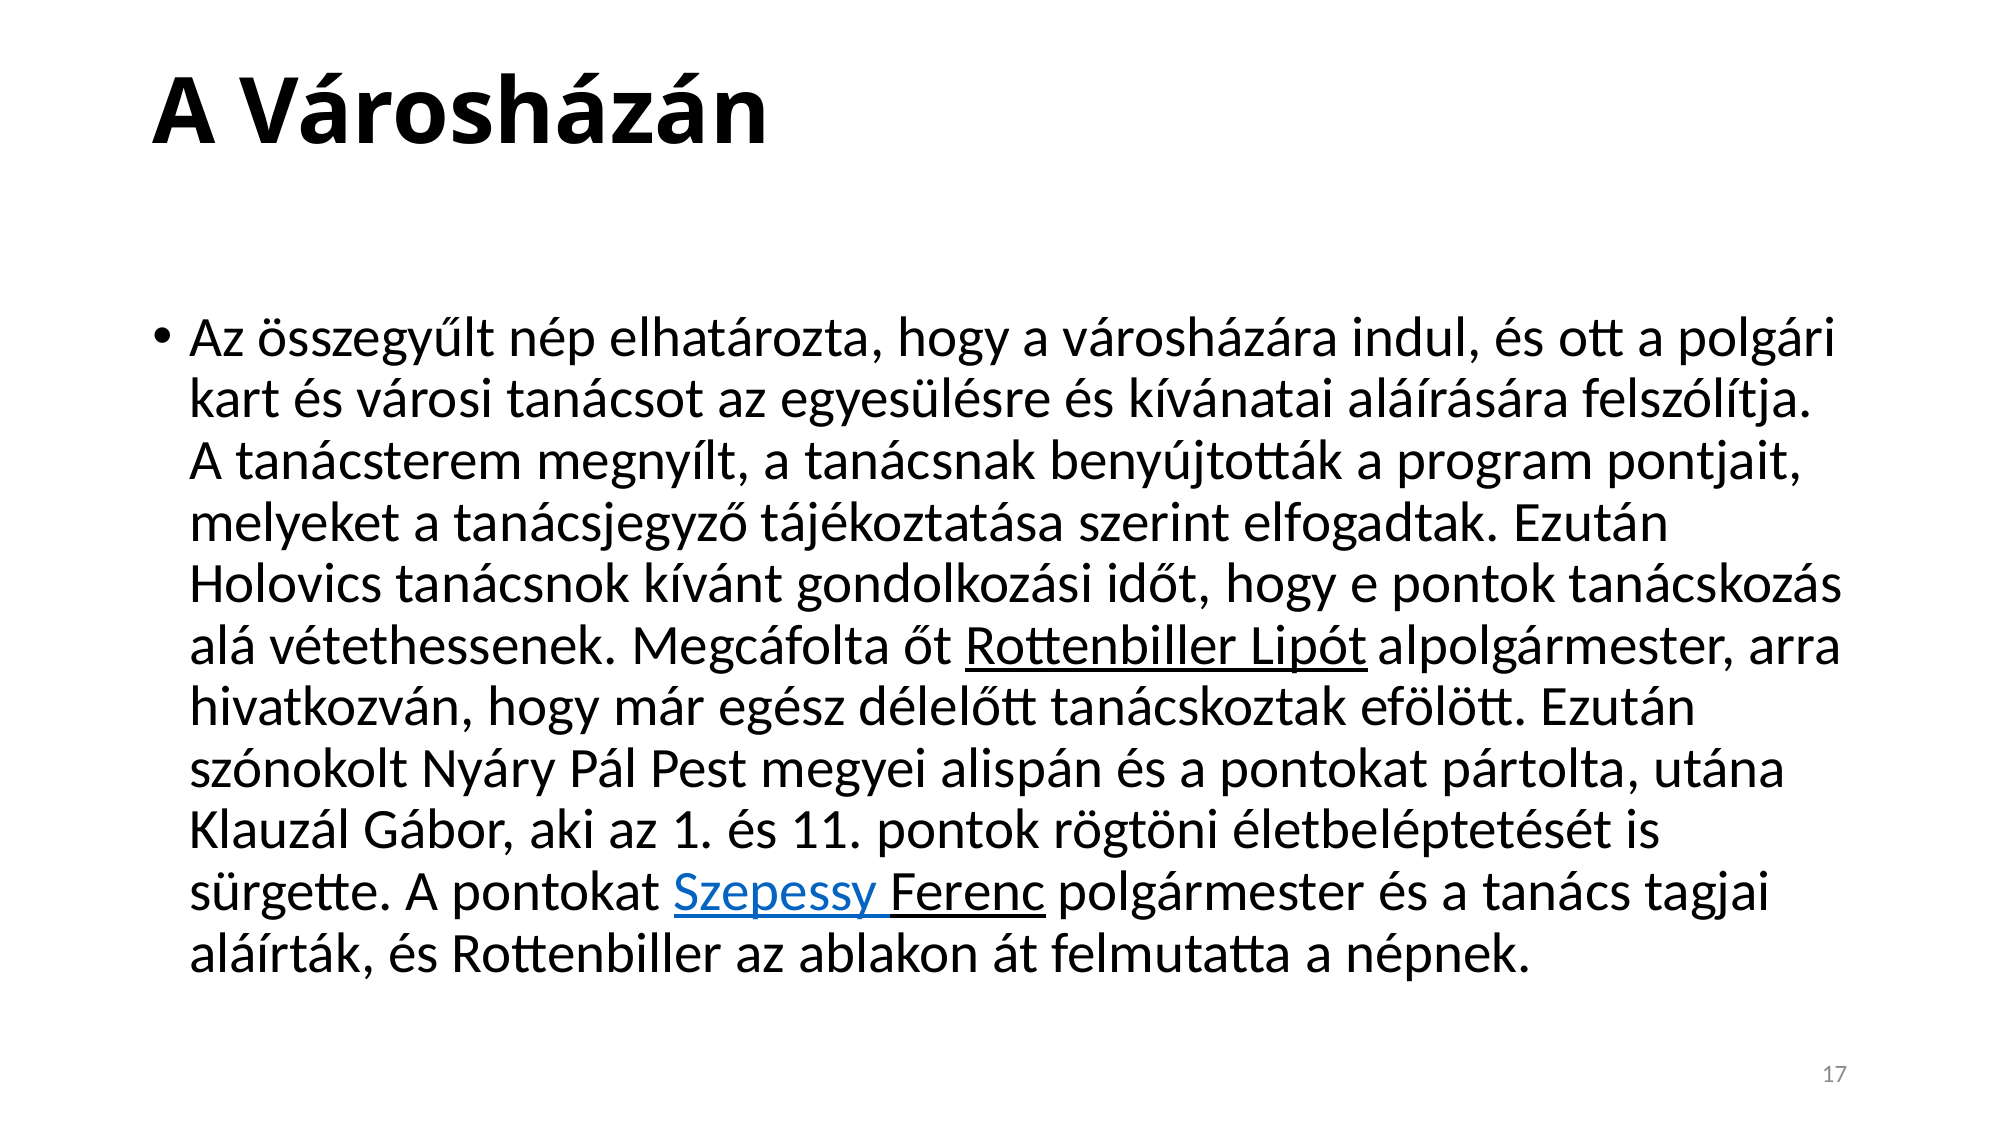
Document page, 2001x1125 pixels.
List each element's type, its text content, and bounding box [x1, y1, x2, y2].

slide_number 17 [1412, 1042, 1863, 1103]
title A Városházán [137, 59, 1863, 278]
list Az összegyűlt nép elhatározta, hogy a városházára indul, és ott a polgári kart és városi tanácsot az egyesülésre és kívánatai aláírására felszólítja. A tanácsterem megnyílt, a tanácsnak benyújtották a program pontjait, melyeket a tanácsjegyző tájékoztatása szerint elfogadtak. Ezután Holovics tanácsnok kívánt gondolkozási időt, hogy e pontok tanácskozás alá vétethessenek. Megcáfolta őt Rottenbiller Lipót alpolgármester, arra hivatkozván, hogy már egész délelőtt tanácskoztak efölött. Ezután szónokolt Nyáry Pál Pest megyei alispán és a pontokat pártolta, utána Klauzál Gábor, aki az 1. és 11. pontok rögtöni életbeléptetését is sürgette. A pontokat Szepessy Ferenc polgármester és a tanács tagjai aláírták, és Rottenbiller az ablakon át felmutatta a népnek. [137, 299, 1863, 1014]
